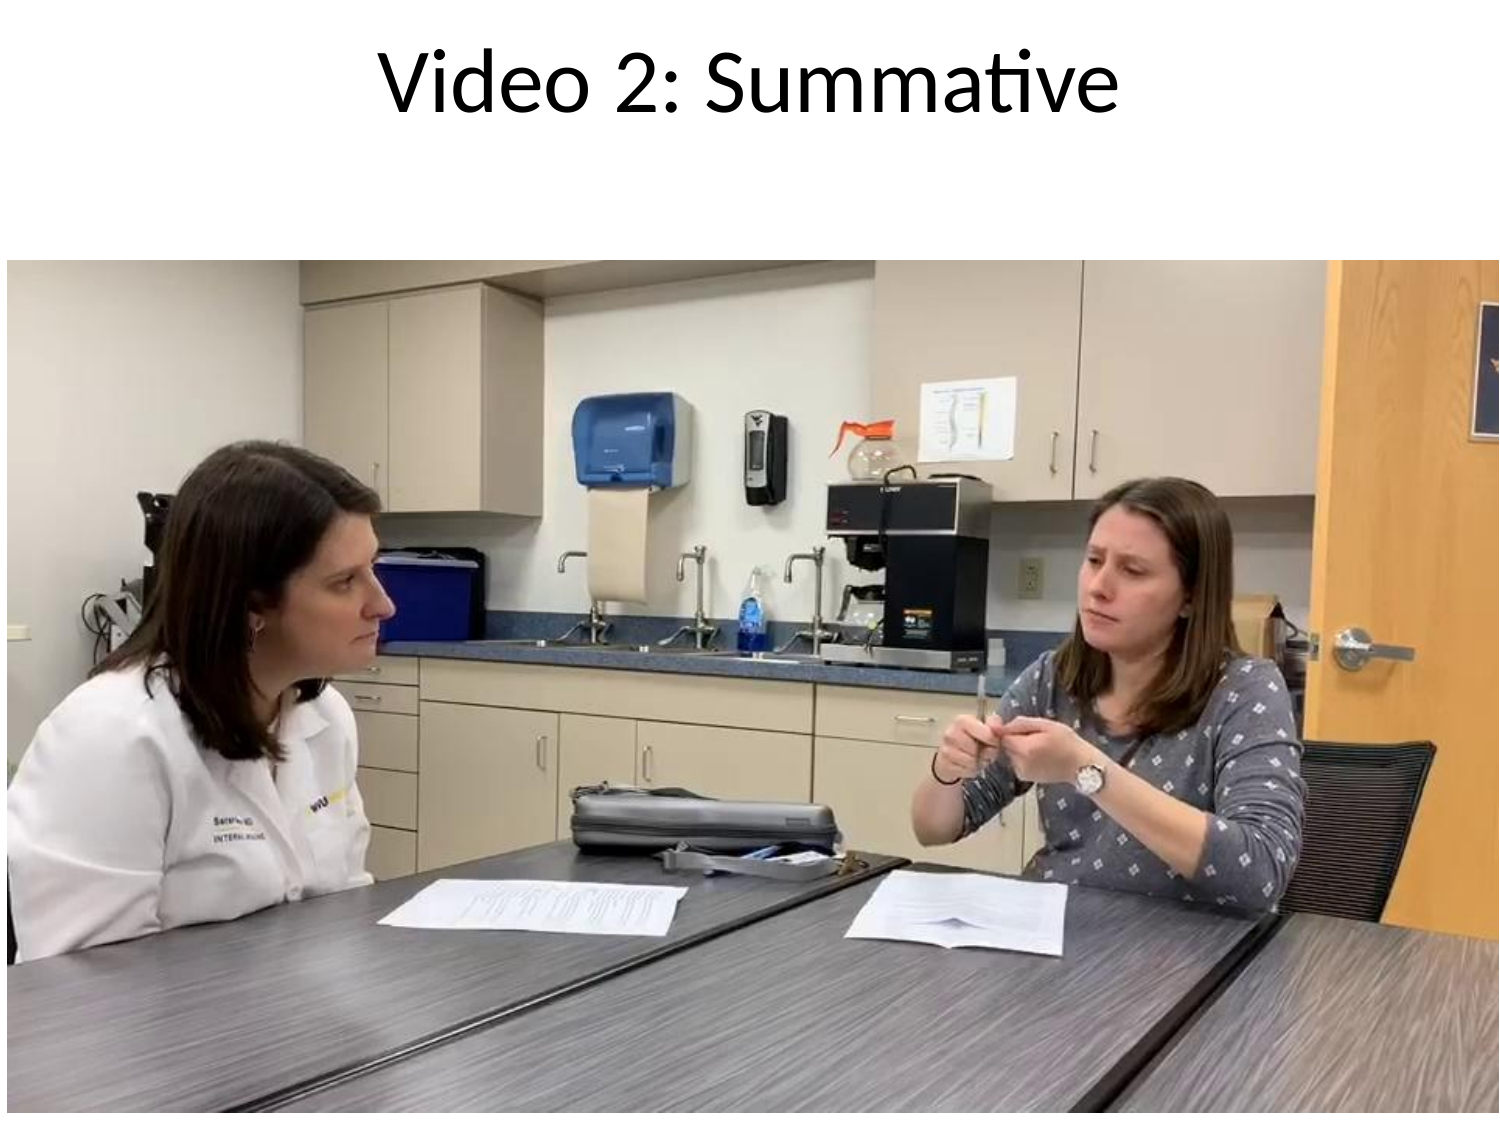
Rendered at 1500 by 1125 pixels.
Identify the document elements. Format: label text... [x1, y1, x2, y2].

picture [6, 260, 1500, 1113]
title Video 2: Summative [103, 18, 1397, 147]
